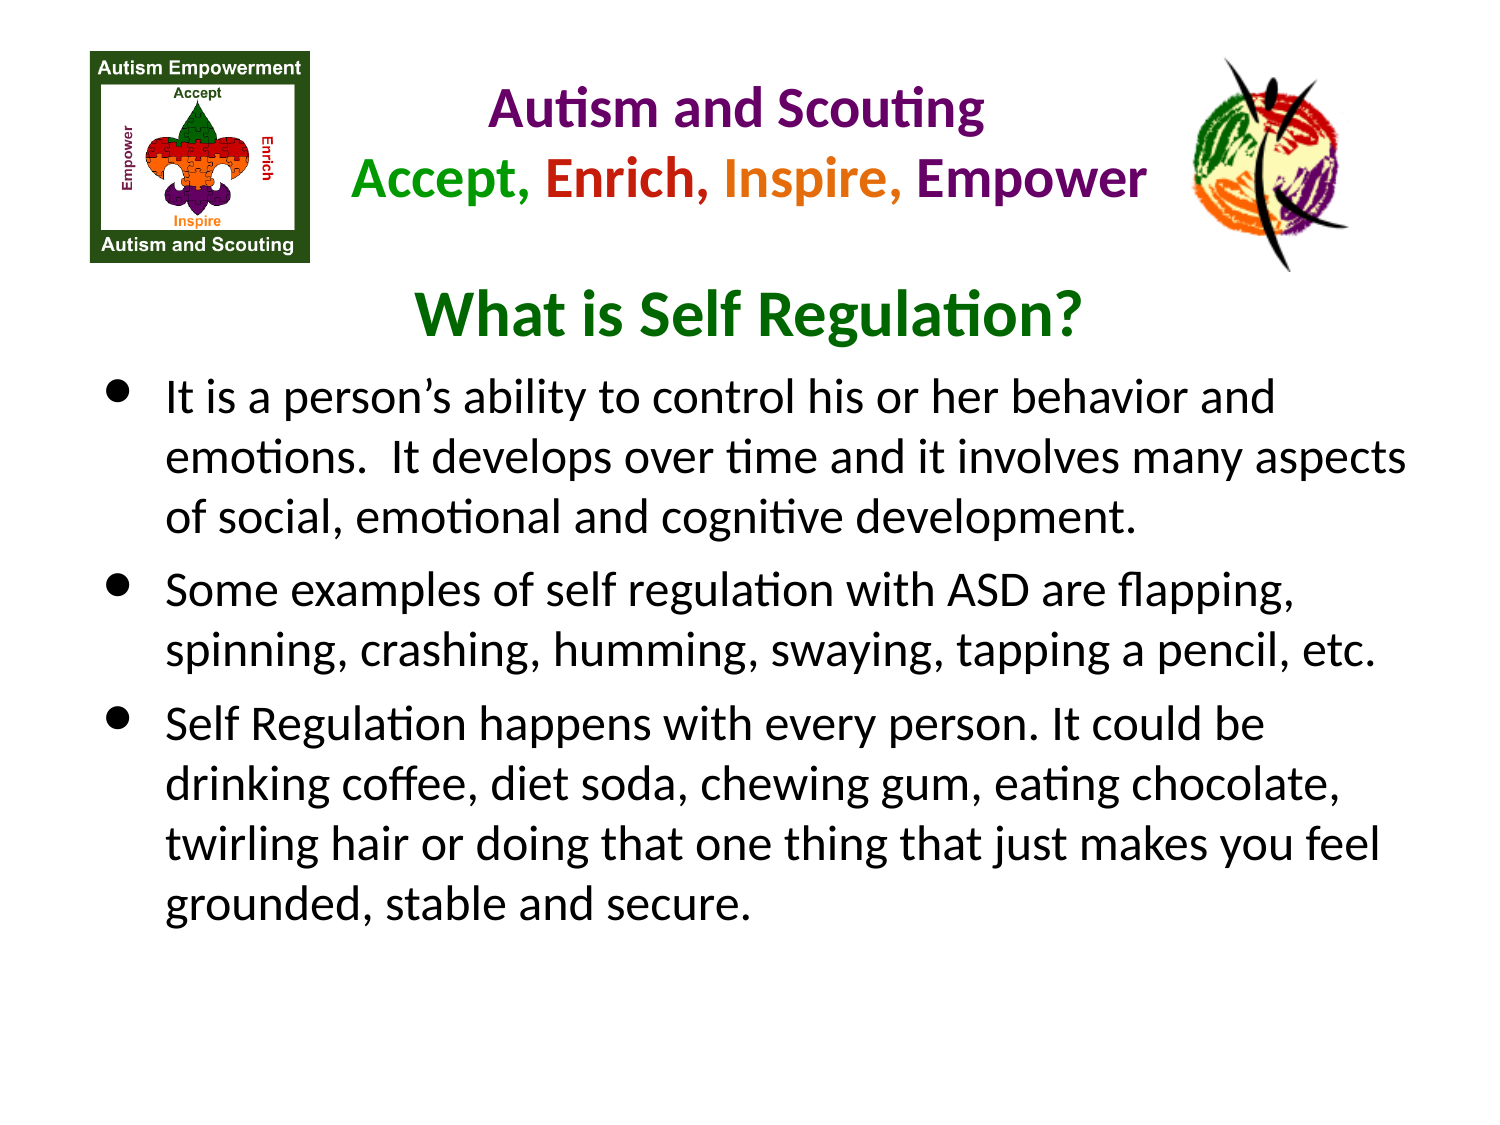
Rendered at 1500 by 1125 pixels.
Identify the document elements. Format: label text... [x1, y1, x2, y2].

title Autism and Scouting Accept, Enrich, Inspire, Empower [75, 45, 1425, 233]
list What is Self Regulation? It is a person’s ability to control his or her behavior and emotions. It develops over time and it involves many aspects of social, emotional and cognitive development. Some examples of self regulation with ASD are flapping, spinning, crashing, humming, swaying, tapping a pencil, etc. Self Regulation happens with every person. It could be drinking coffee, diet soda, chewing gum, eating chocolate, twirling hair or doing that one thing that just makes you feel grounded, stable and secure. [75, 262, 1425, 1005]
text_box [89, 51, 310, 263]
text_box [1187, 51, 1355, 272]
